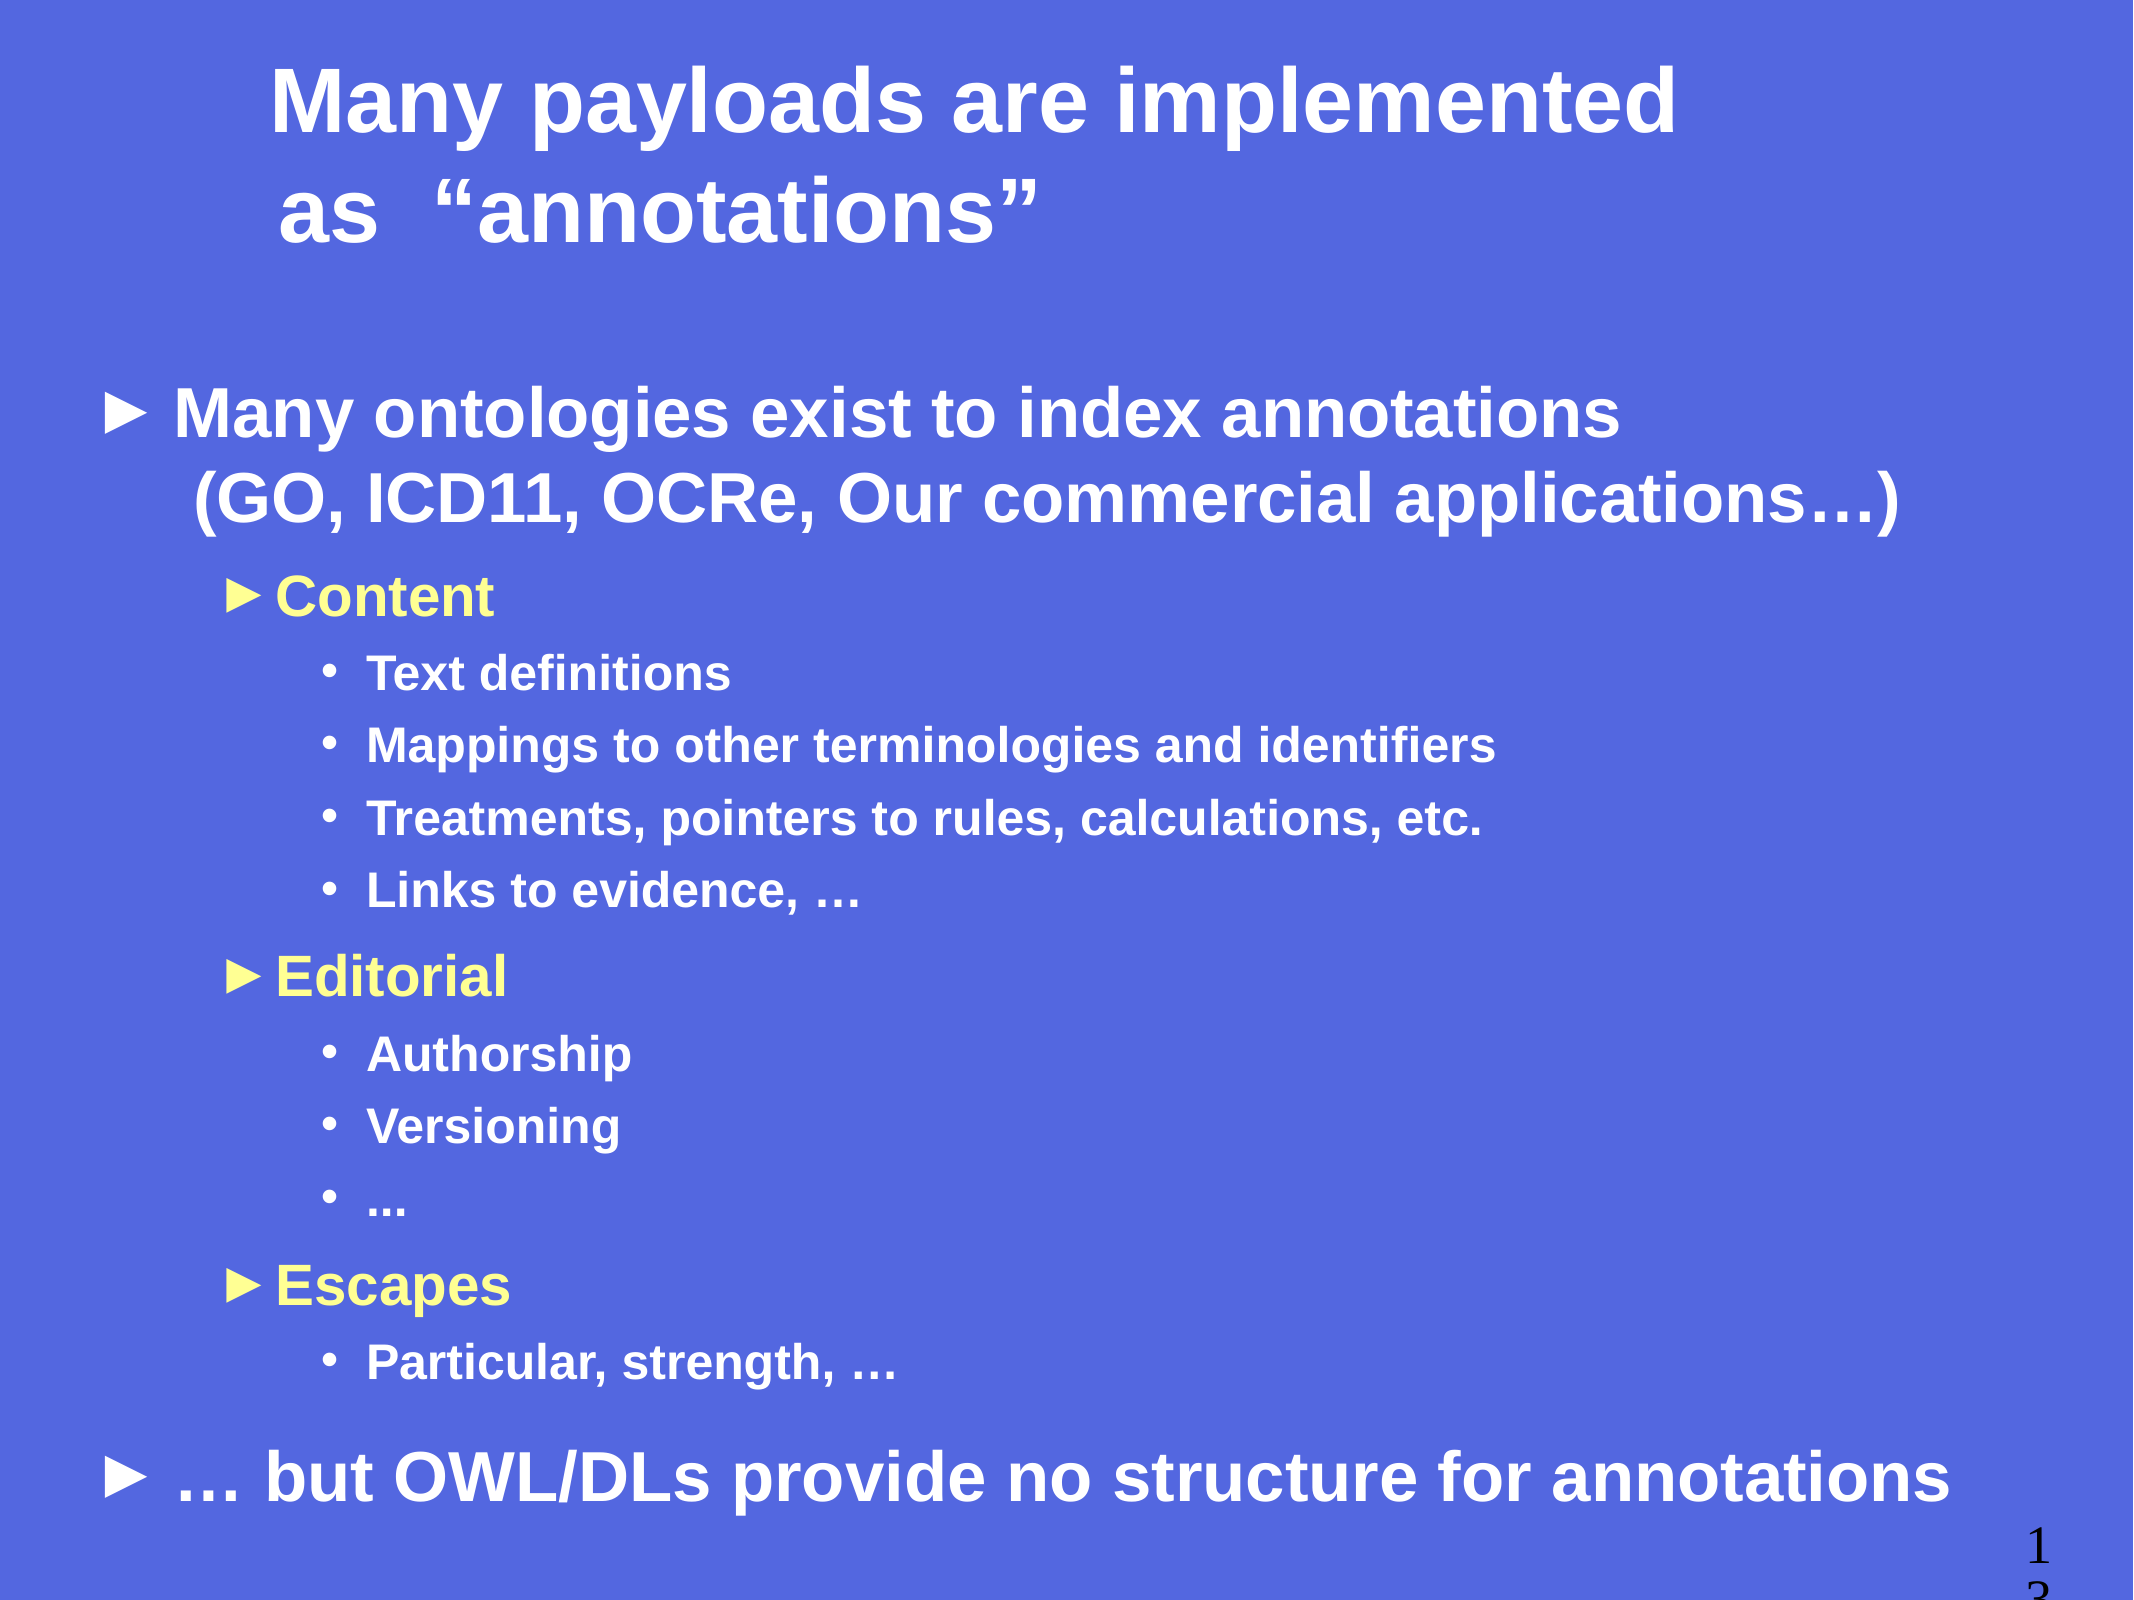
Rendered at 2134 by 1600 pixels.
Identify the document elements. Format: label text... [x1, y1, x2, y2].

slide_number 13 [2009, 1501, 2093, 1588]
title Many payloads are implemented as “annotations” [260, 32, 1825, 275]
list Many ontologies exist to index annotations (GO, ICD11, OCRe, Our commercial applications…) Content Text definitions Mappings to other terminologies and identifiers Treatments, pointers to rules, calculations, etc. Links to evidence, … Editorial Authorship Versioning ... Escapes Particular, strength, … … but OWL/DLs provide no structure for annotations [81, 358, 2004, 1487]
